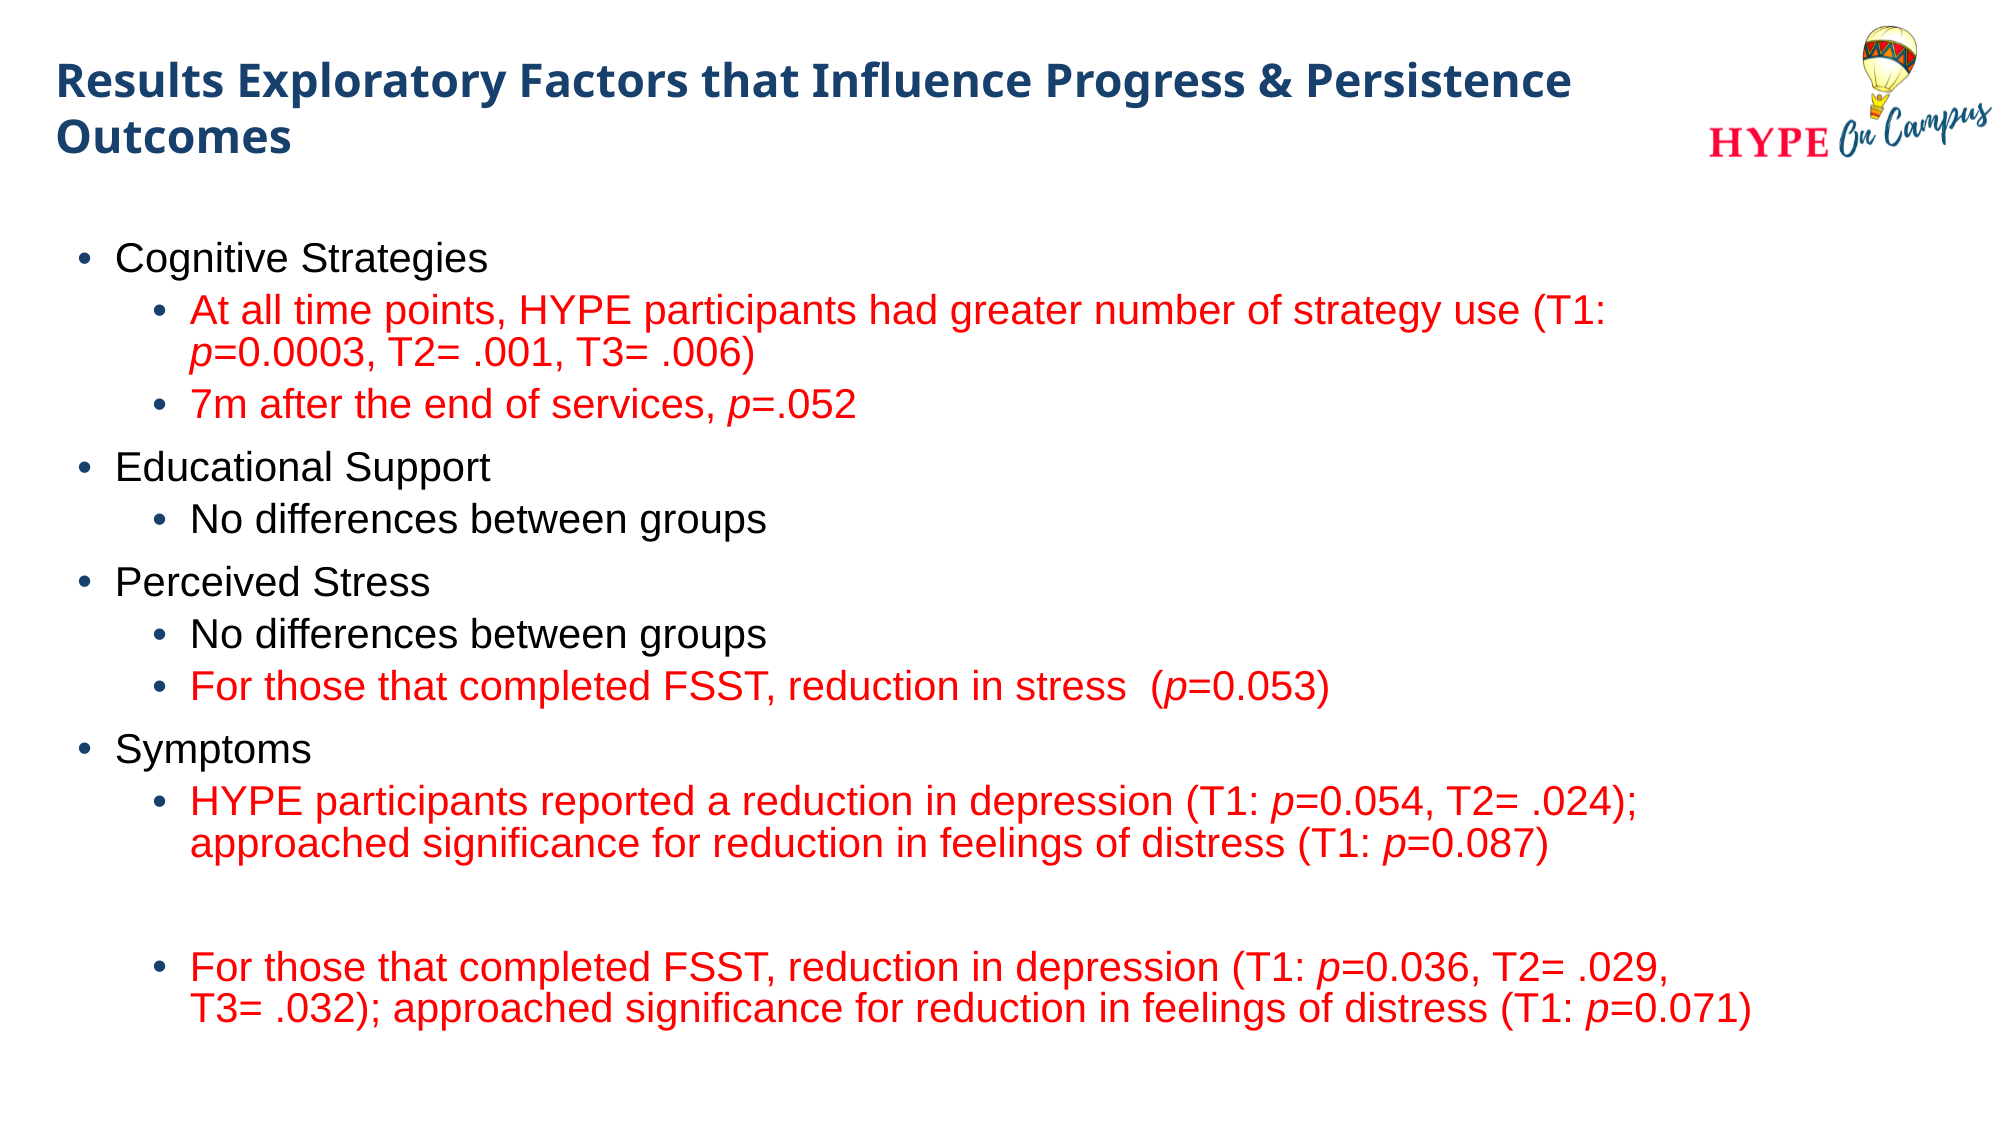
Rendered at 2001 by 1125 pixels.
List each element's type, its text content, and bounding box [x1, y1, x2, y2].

list Cognitive Strategies At all time points, HYPE participants had greater number of strategy use (T1: p=0.0003, T2= .001, T3= .006) 7m after the end of services, p=.052 Educational Support No differences between groups Perceived Stress No differences between groups For those that completed FSST, reduction in stress (p=0.053) Symptoms HYPE participants reported a reduction in depression (T1: p=0.054, T2= .024); approached significance for reduction in feelings of distress (T1: p=0.087) For those that completed FSST, reduction in depression (T1: p=0.036, T2= .029, T3= .032); approached significance for reduction in feelings of distress (T1: p=0.071) [62, 231, 1803, 1088]
title Results Exploratory Factors that Influence Progress & Persistence Outcomes [40, 43, 1803, 238]
picture [1702, 23, 1995, 163]
